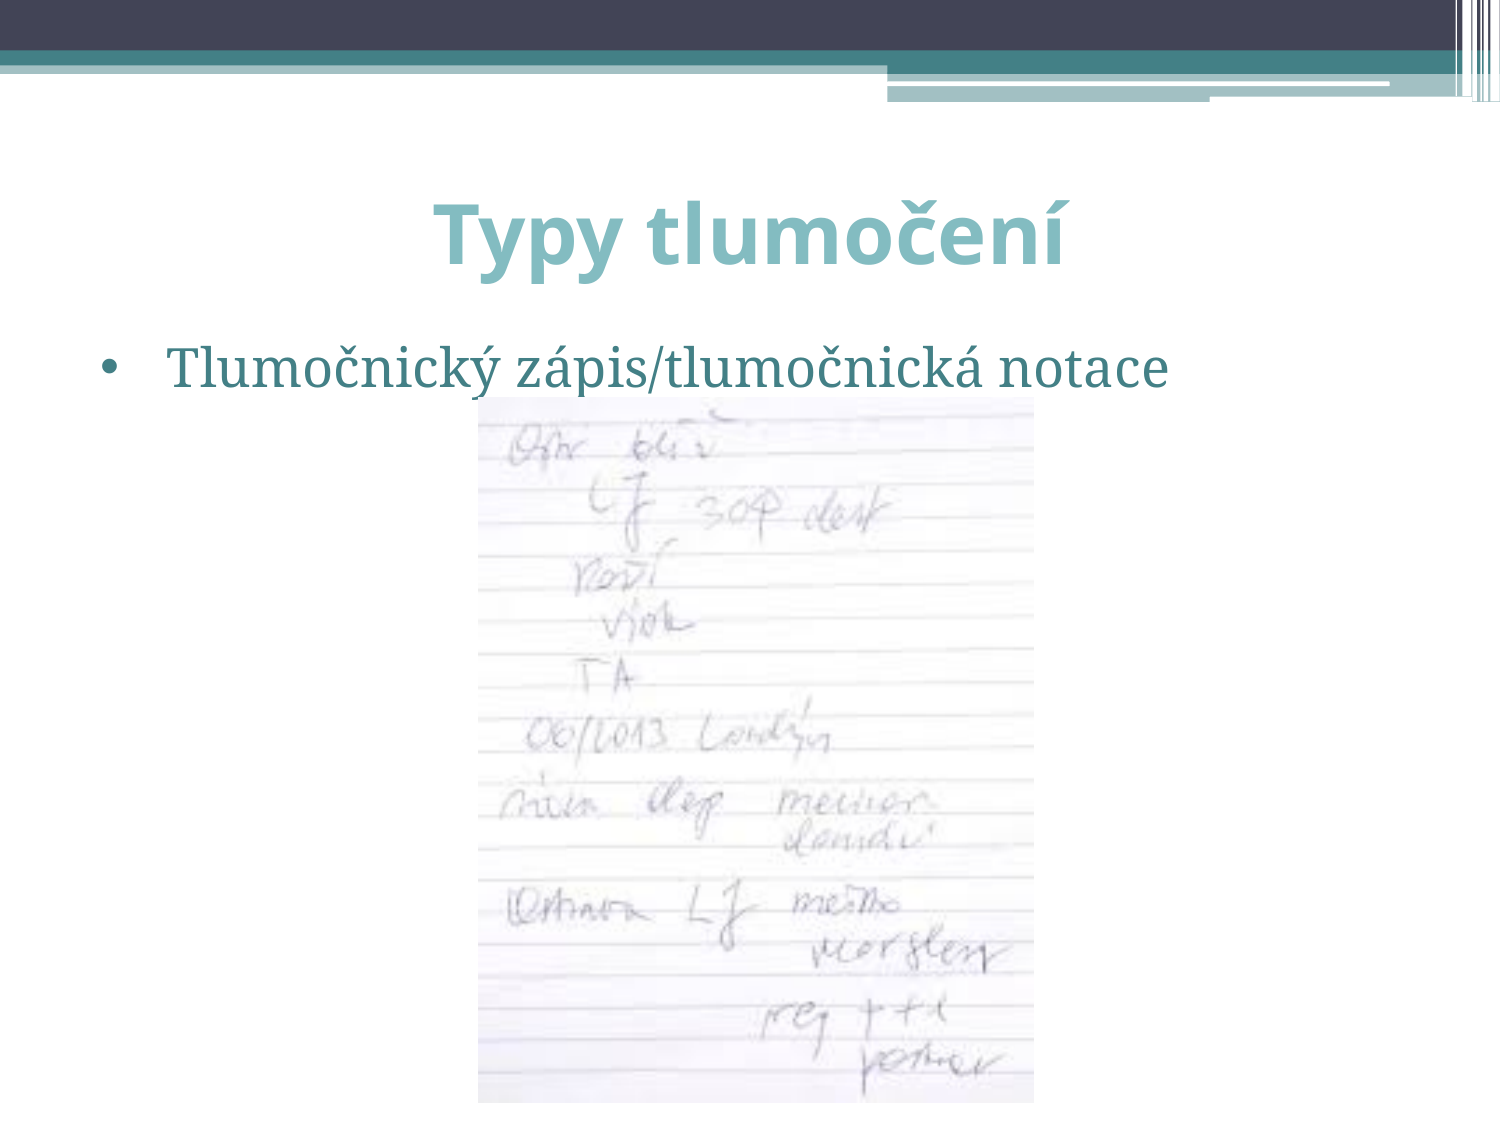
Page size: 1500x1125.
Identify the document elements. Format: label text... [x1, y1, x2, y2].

picture [478, 396, 1034, 1104]
title Typy tlumočení [75, 148, 1425, 315]
list Tlumočnický zápis/tlumočnická notace [76, 326, 1427, 1071]
